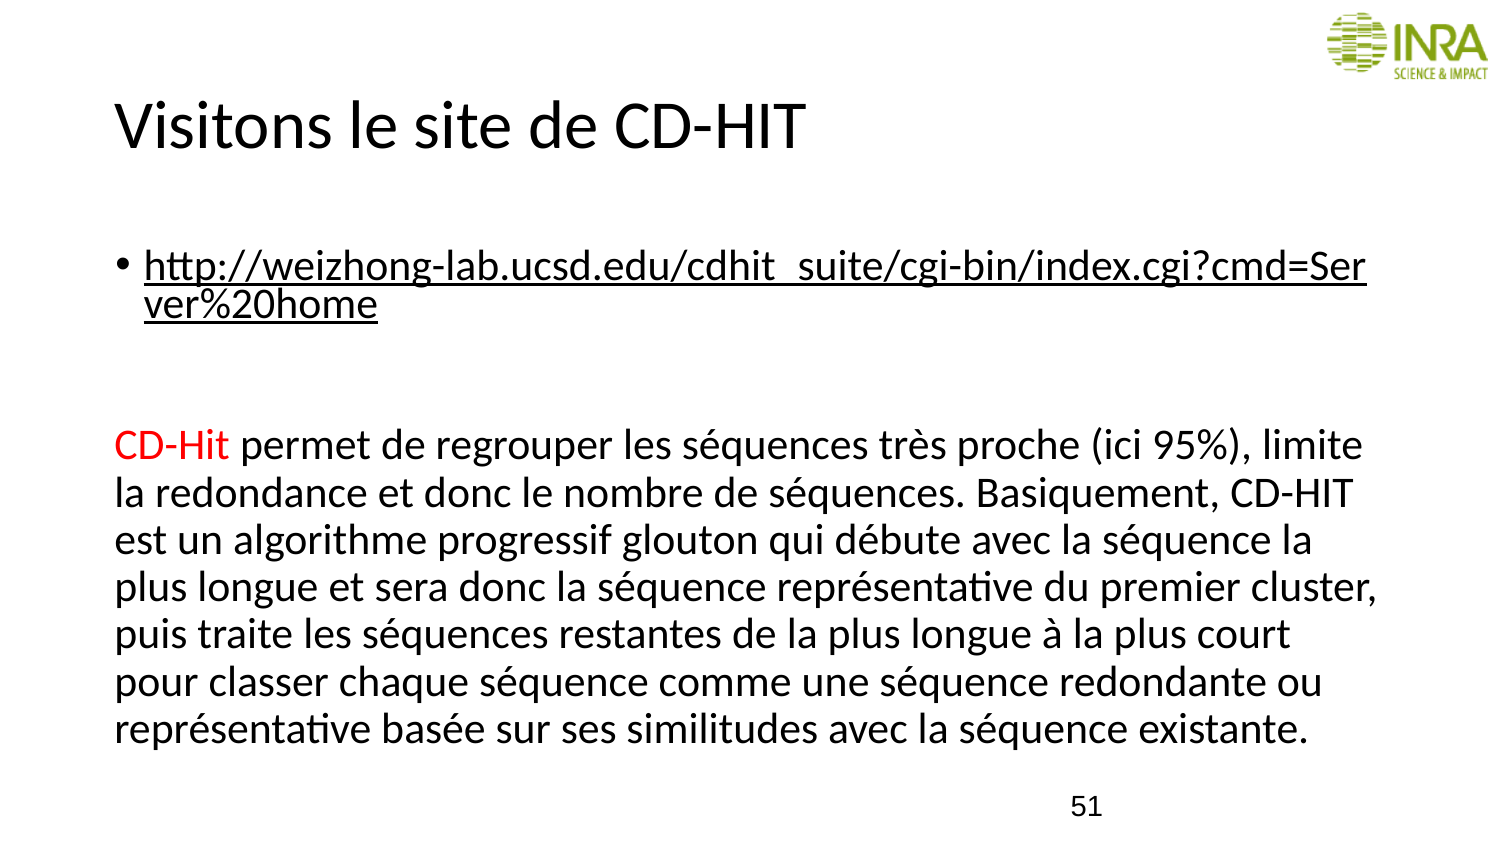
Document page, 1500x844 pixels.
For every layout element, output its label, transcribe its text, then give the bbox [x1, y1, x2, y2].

picture [1291, 12, 1488, 93]
title Visitons le site de CD-HIT [103, 44, 1397, 208]
slide_number 51 [1059, 782, 1397, 827]
list http://weizhong-lab.ucsd.edu/cdhit_suite/cgi-bin/index.cgi?cmd=Server%20home CD-Hit permet de regrouper les séquences très proche (ici 95%), limite la redondance et donc le nombre de séquences. Basiquement, CD-HIT est un algorithme progressif glouton qui débute avec la séquence la plus longue et sera donc la séquence représentative du premier cluster, puis traite les séquences restantes de la plus longue à la plus court pour classer chaque séquence comme une séquence redondante ou représentative basée sur ses similitudes avec la séquence existante. [103, 237, 1397, 773]
